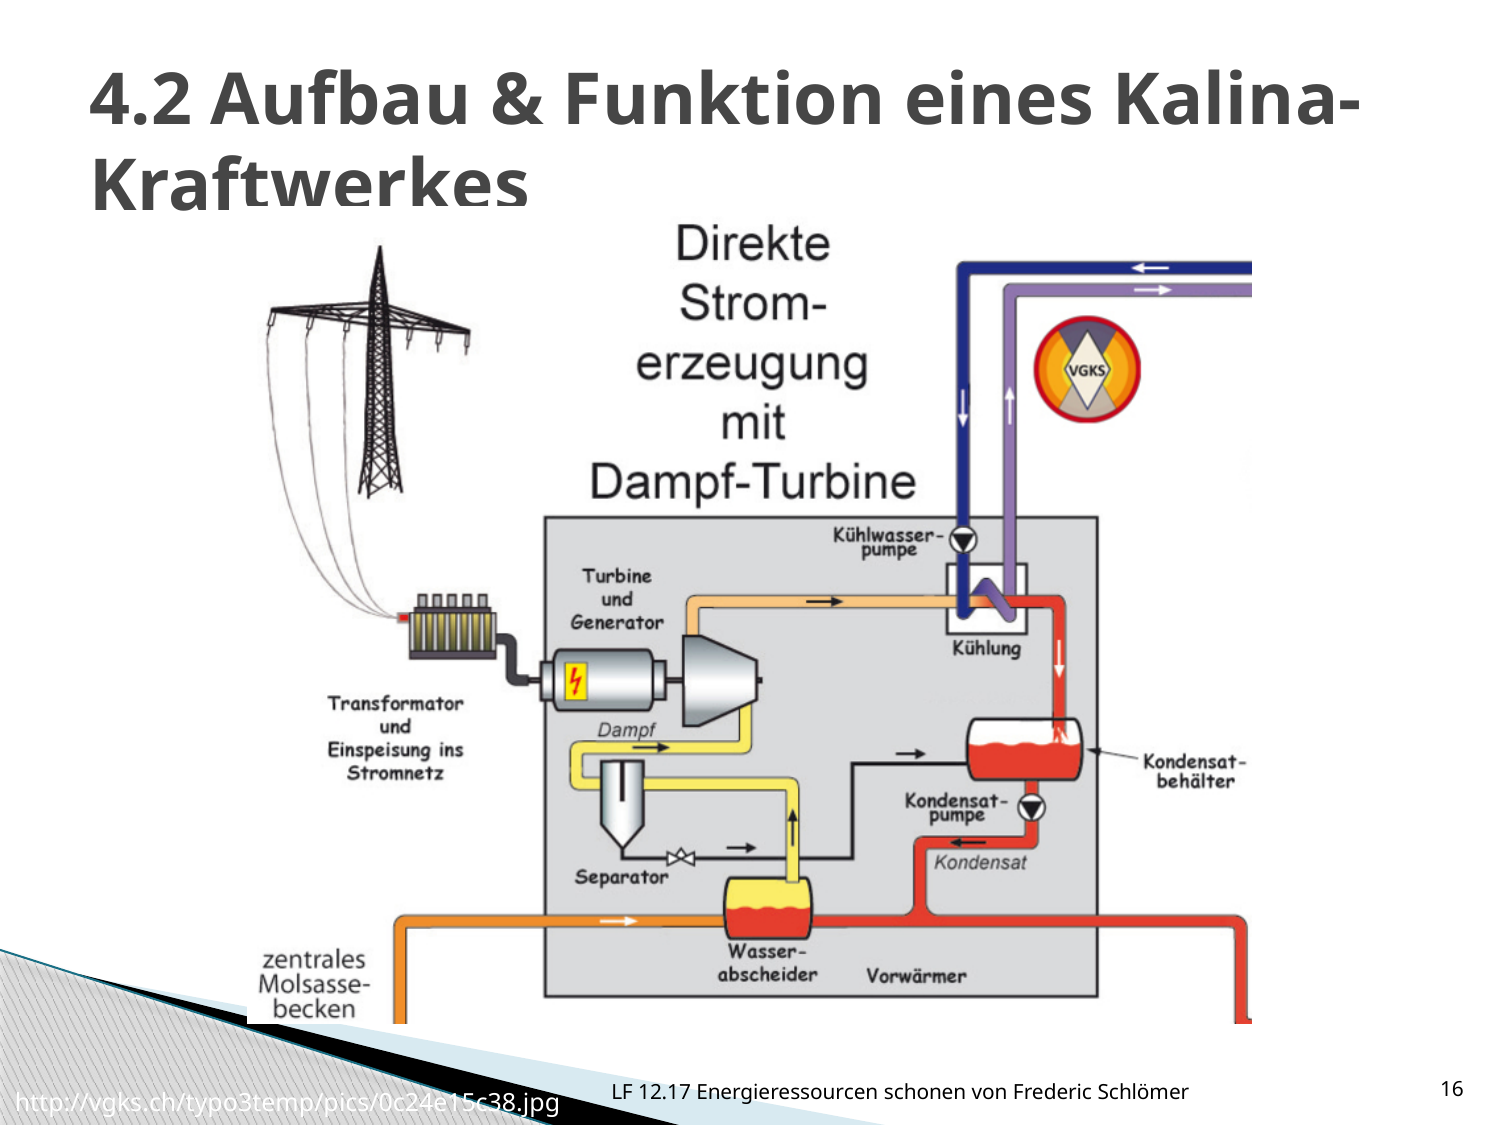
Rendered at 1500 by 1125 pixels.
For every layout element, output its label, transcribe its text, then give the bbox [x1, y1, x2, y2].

title 4.2 Aufbau & Funktion eines Kalina-Kraftwerkes [75, 45, 1425, 233]
text_box http://vgks.ch/typo3temp/pics/0c24e15c38.jpg [0, 1079, 750, 1125]
picture [247, 205, 1253, 1024]
slide_number 16 [1418, 1051, 1479, 1112]
footer LF 12.17 Energieressourcen schonen von Frederic Schlömer [596, 1051, 1282, 1112]
